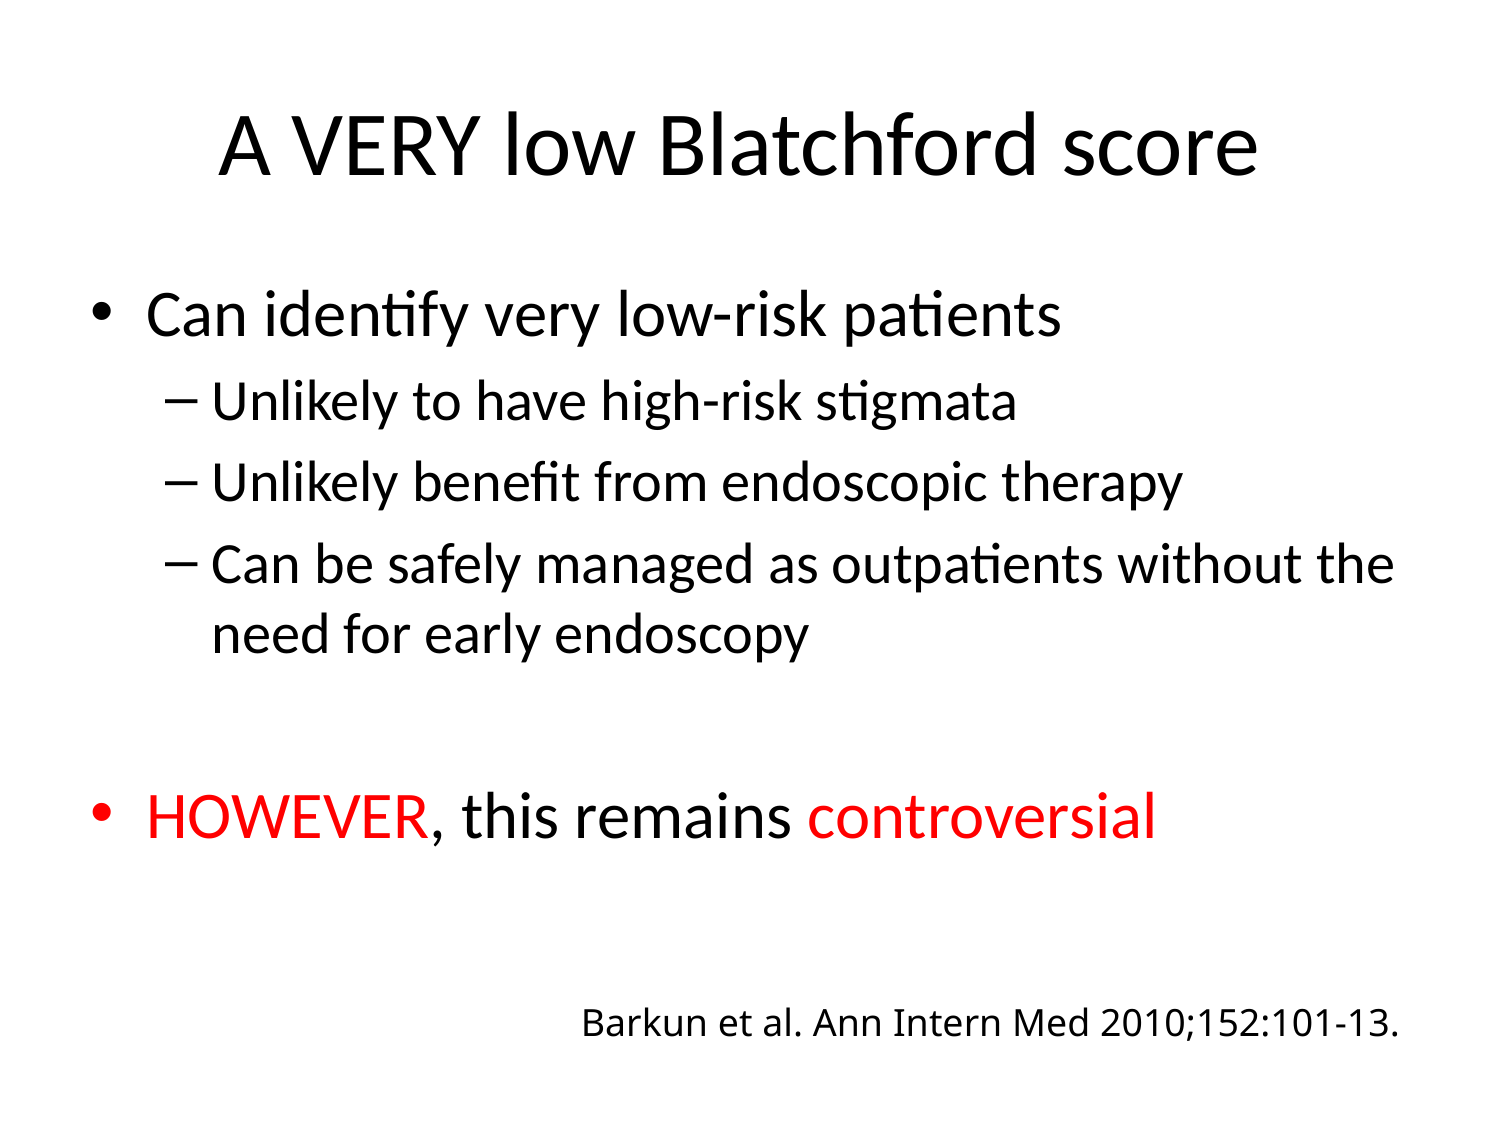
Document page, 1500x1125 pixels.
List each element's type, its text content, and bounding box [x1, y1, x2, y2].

list Can identify very low-risk patients Unlikely to have high-risk stigmata Unlikely benefit from endoscopic therapy Can be safely managed as outpatients without the need for early endoscopy HOWEVER, this remains controversial [74, 262, 1426, 1006]
title A VERY low Blatchford score [74, 44, 1426, 233]
text_box Barkun et al. Ann Intern Med 2010;152:101-13. [74, 991, 1425, 1052]
